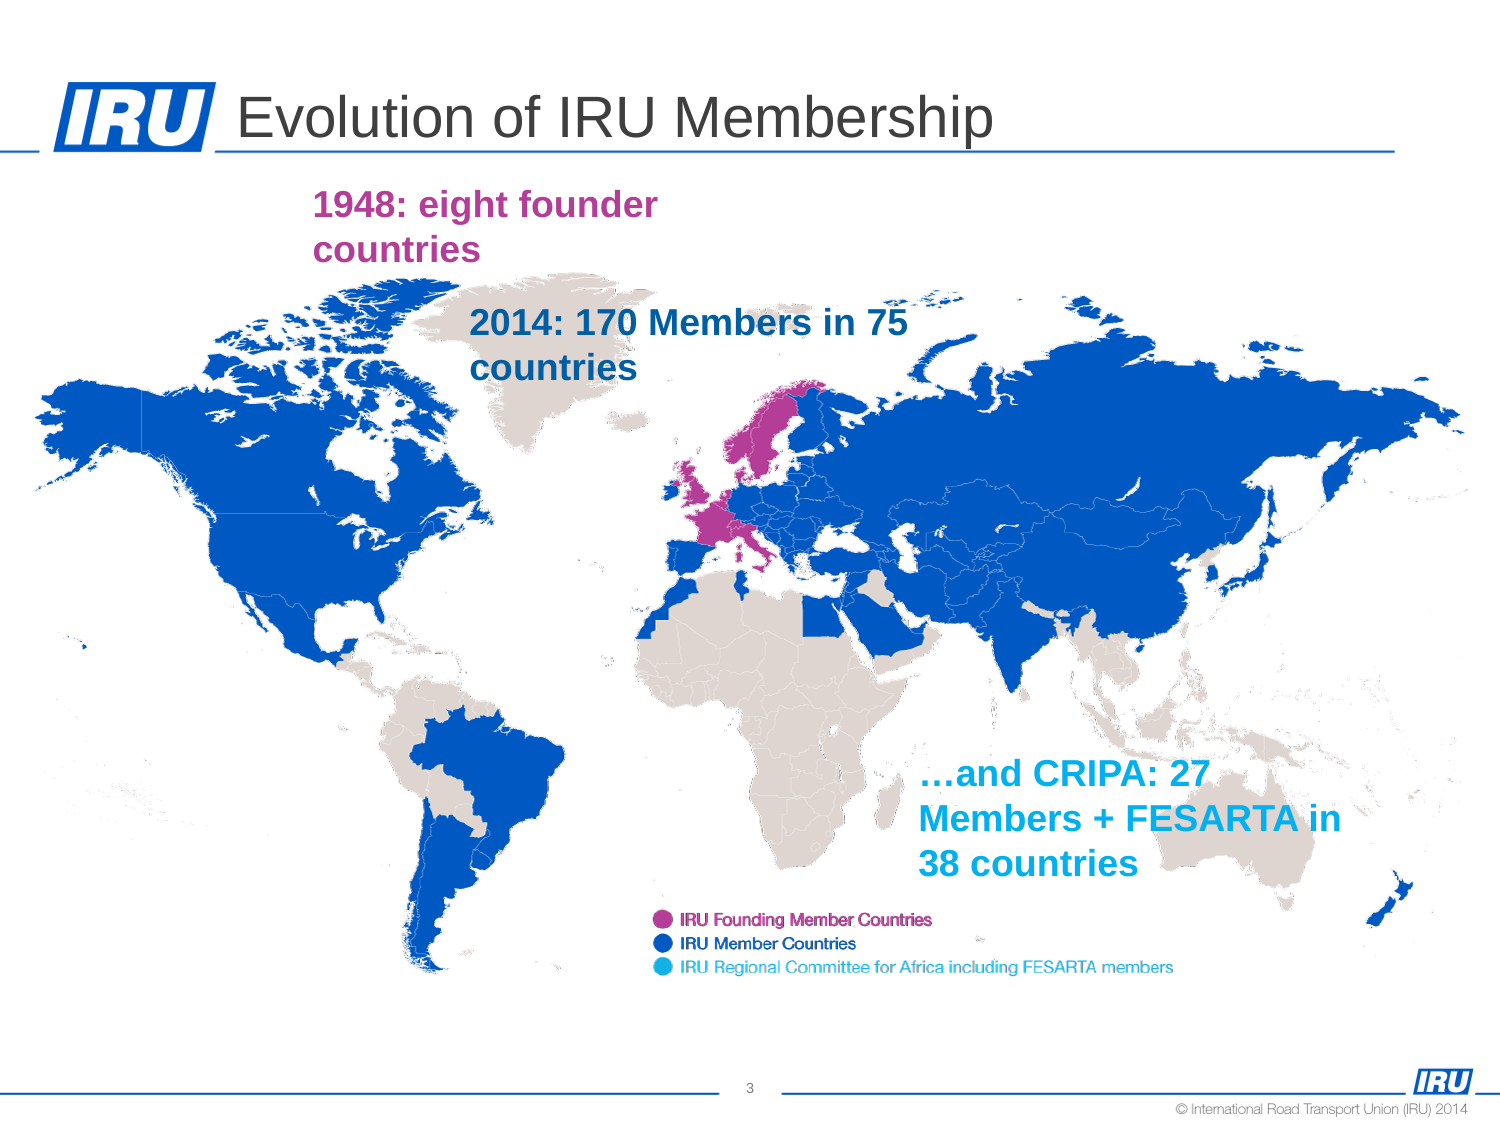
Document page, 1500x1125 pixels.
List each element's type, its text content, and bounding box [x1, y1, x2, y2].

text_box 1948: eight founder countries [297, 172, 727, 256]
picture [0, 0, 1500, 1125]
title Evolution of IRU Membership [230, 50, 1412, 149]
